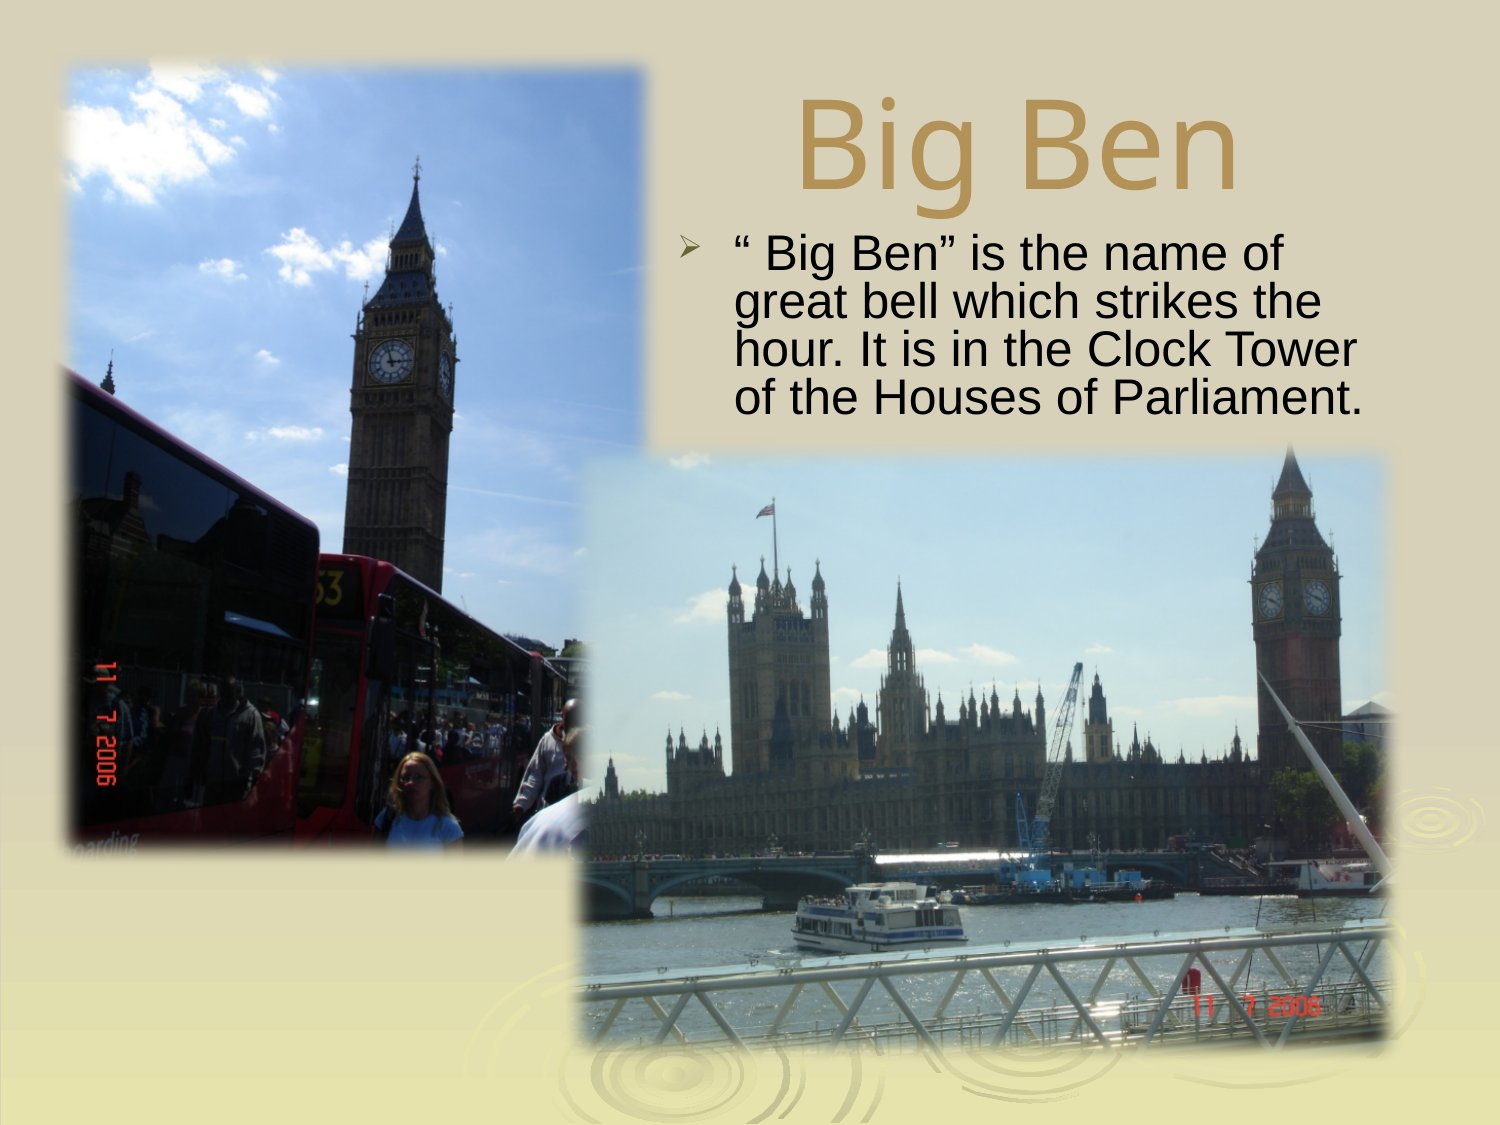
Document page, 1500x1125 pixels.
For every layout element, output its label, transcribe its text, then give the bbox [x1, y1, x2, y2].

title Big Ben [74, 45, 1426, 233]
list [49, 49, 663, 868]
list “ Big Ben” is the name of great bell which strikes the hour. It is in the Clock Tower of the Houses of Parliament. [666, 233, 1413, 451]
picture [562, 437, 1404, 1064]
